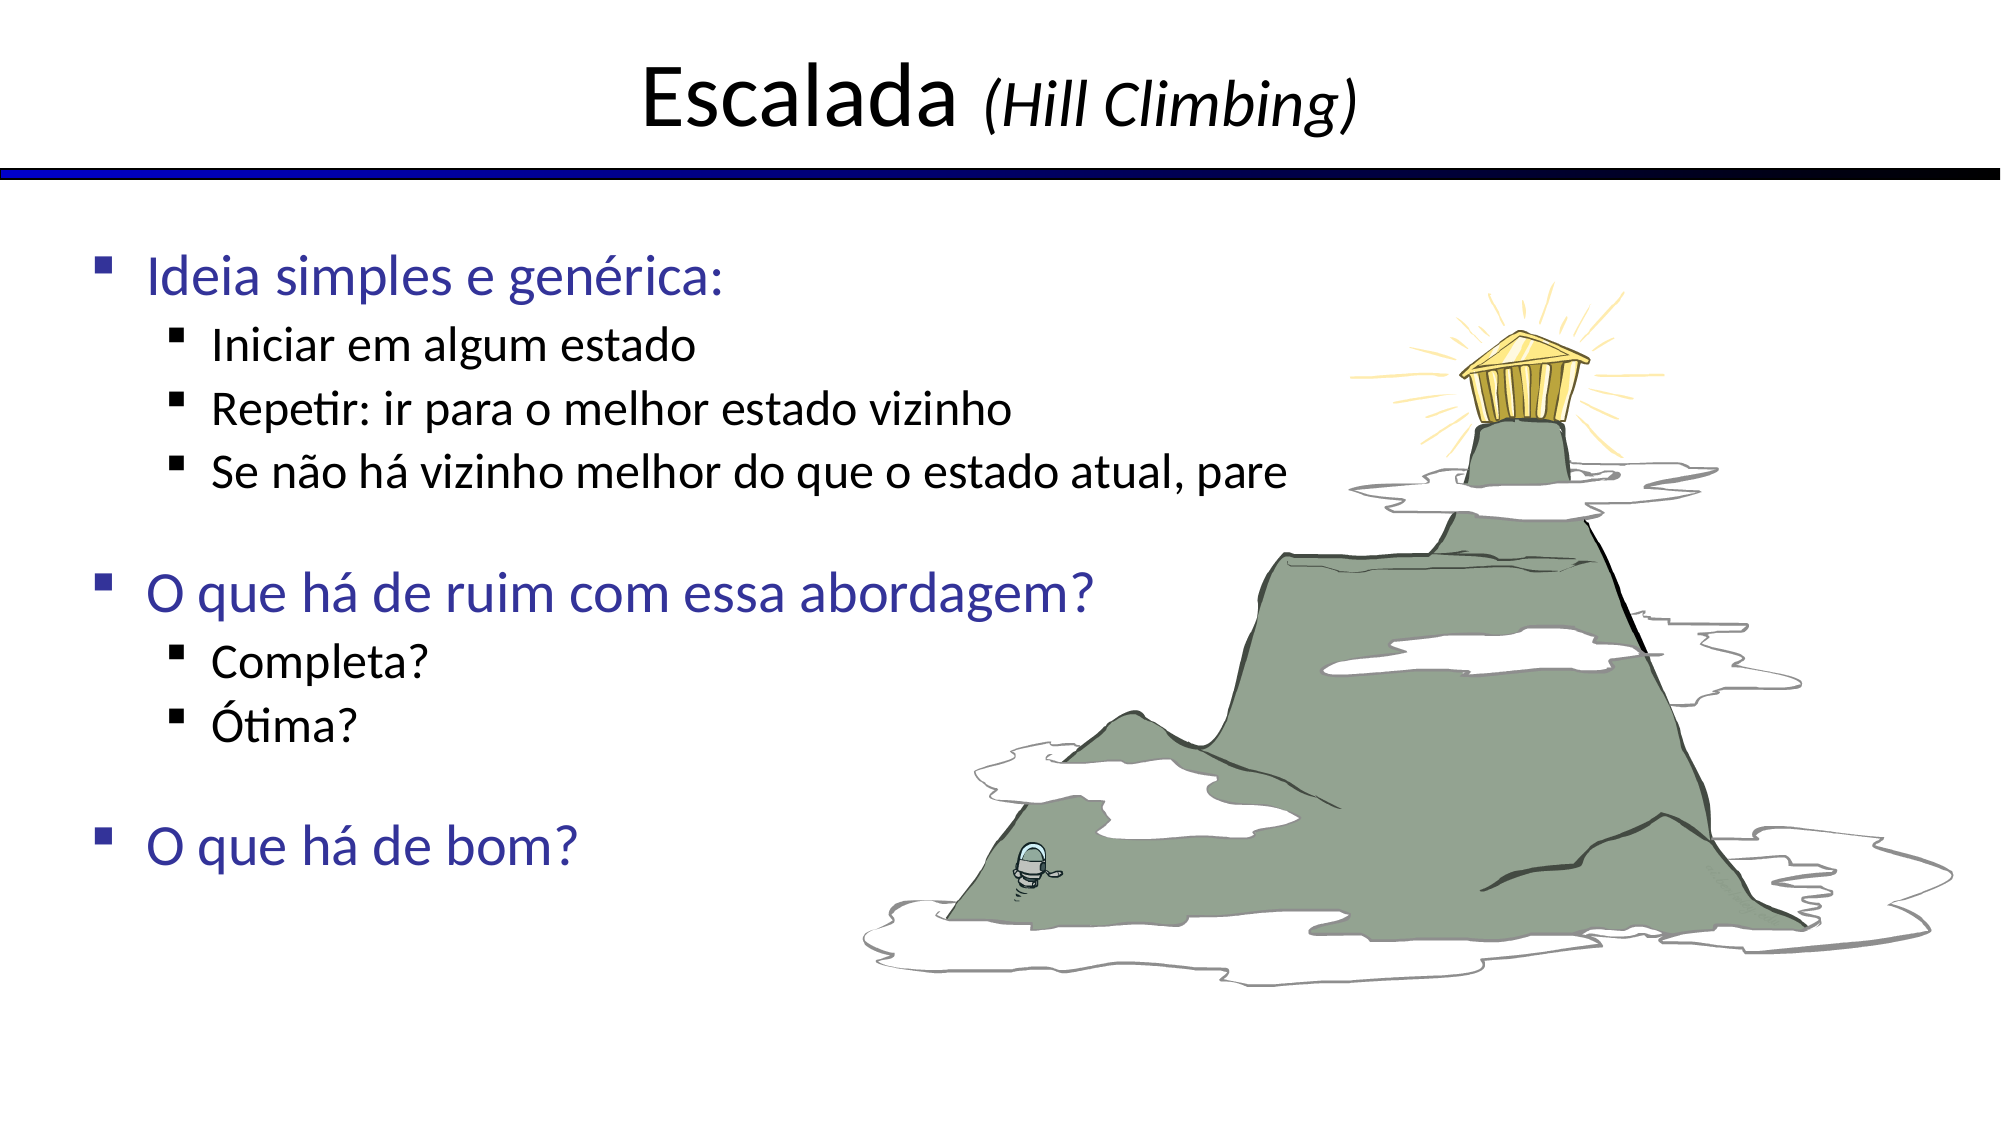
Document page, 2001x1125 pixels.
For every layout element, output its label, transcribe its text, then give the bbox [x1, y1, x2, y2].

list Ideia simples e genérica: Iniciar em algum estado Repetir: ir para o melhor estado vizinho Se não há vizinho melhor do que o estado atual, pare O que há de ruim com essa abordagem? Completa? Ótima? O que há de bom? [74, 237, 1426, 1038]
title Escalada (Hill Climbing) [0, 0, 2000, 184]
picture [774, 274, 2000, 1049]
